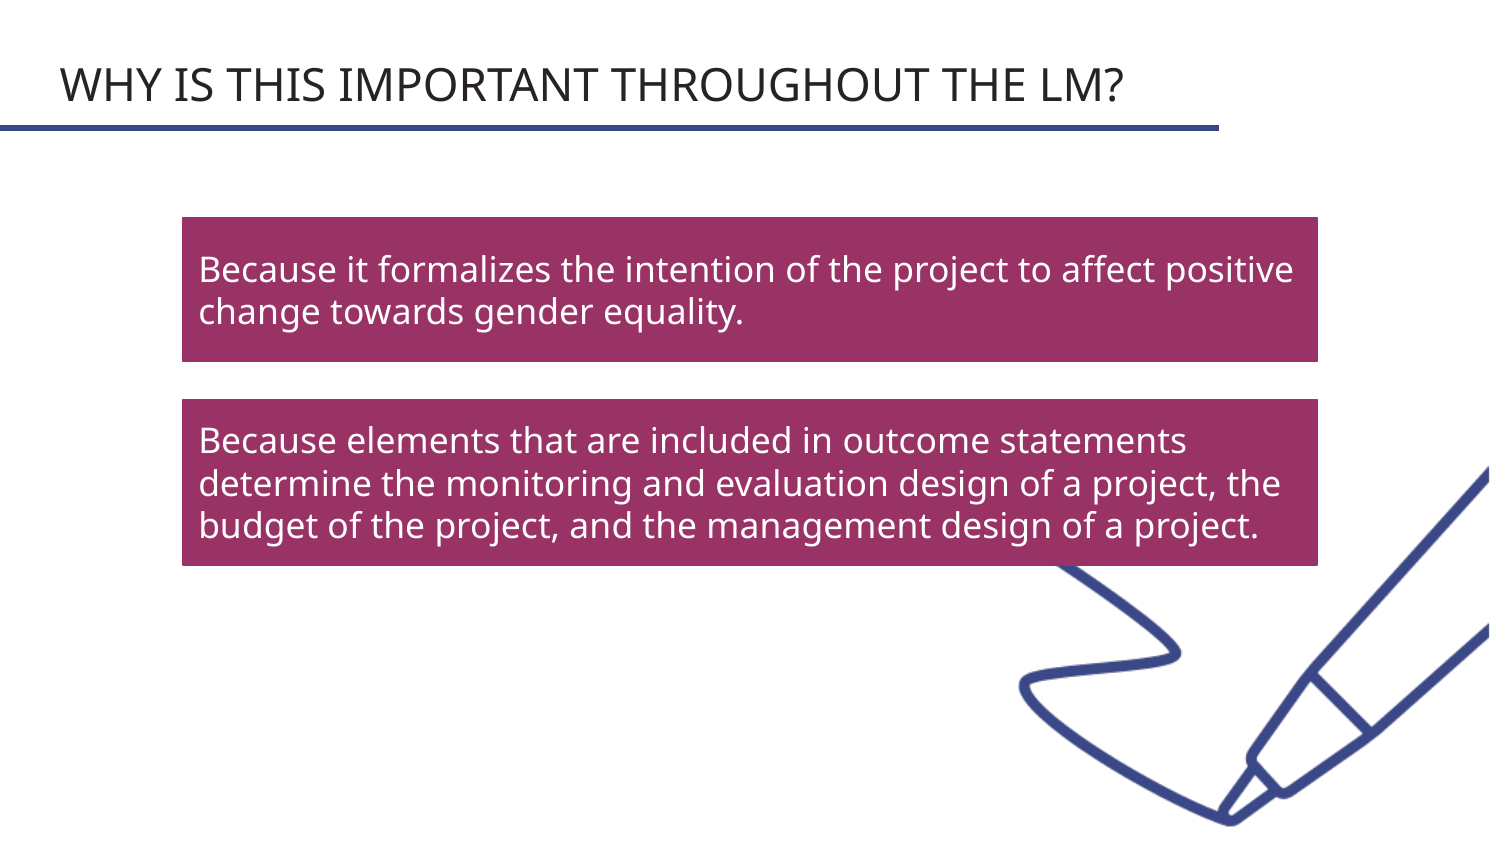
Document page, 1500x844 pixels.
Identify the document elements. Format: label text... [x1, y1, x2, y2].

picture [979, 386, 1500, 844]
text_box Because it formalizes the intention of the project to affect positive change towards gender equality. [183, 217, 1317, 362]
text_box Because elements that are included in outcome statements determine the monitoring and evaluation design of a project, the budget of the project, and the management design of a project. [183, 399, 973, 565]
title WHY IS THIS IMPORTANT THROUGHOUT THE LM? [44, 38, 1381, 129]
